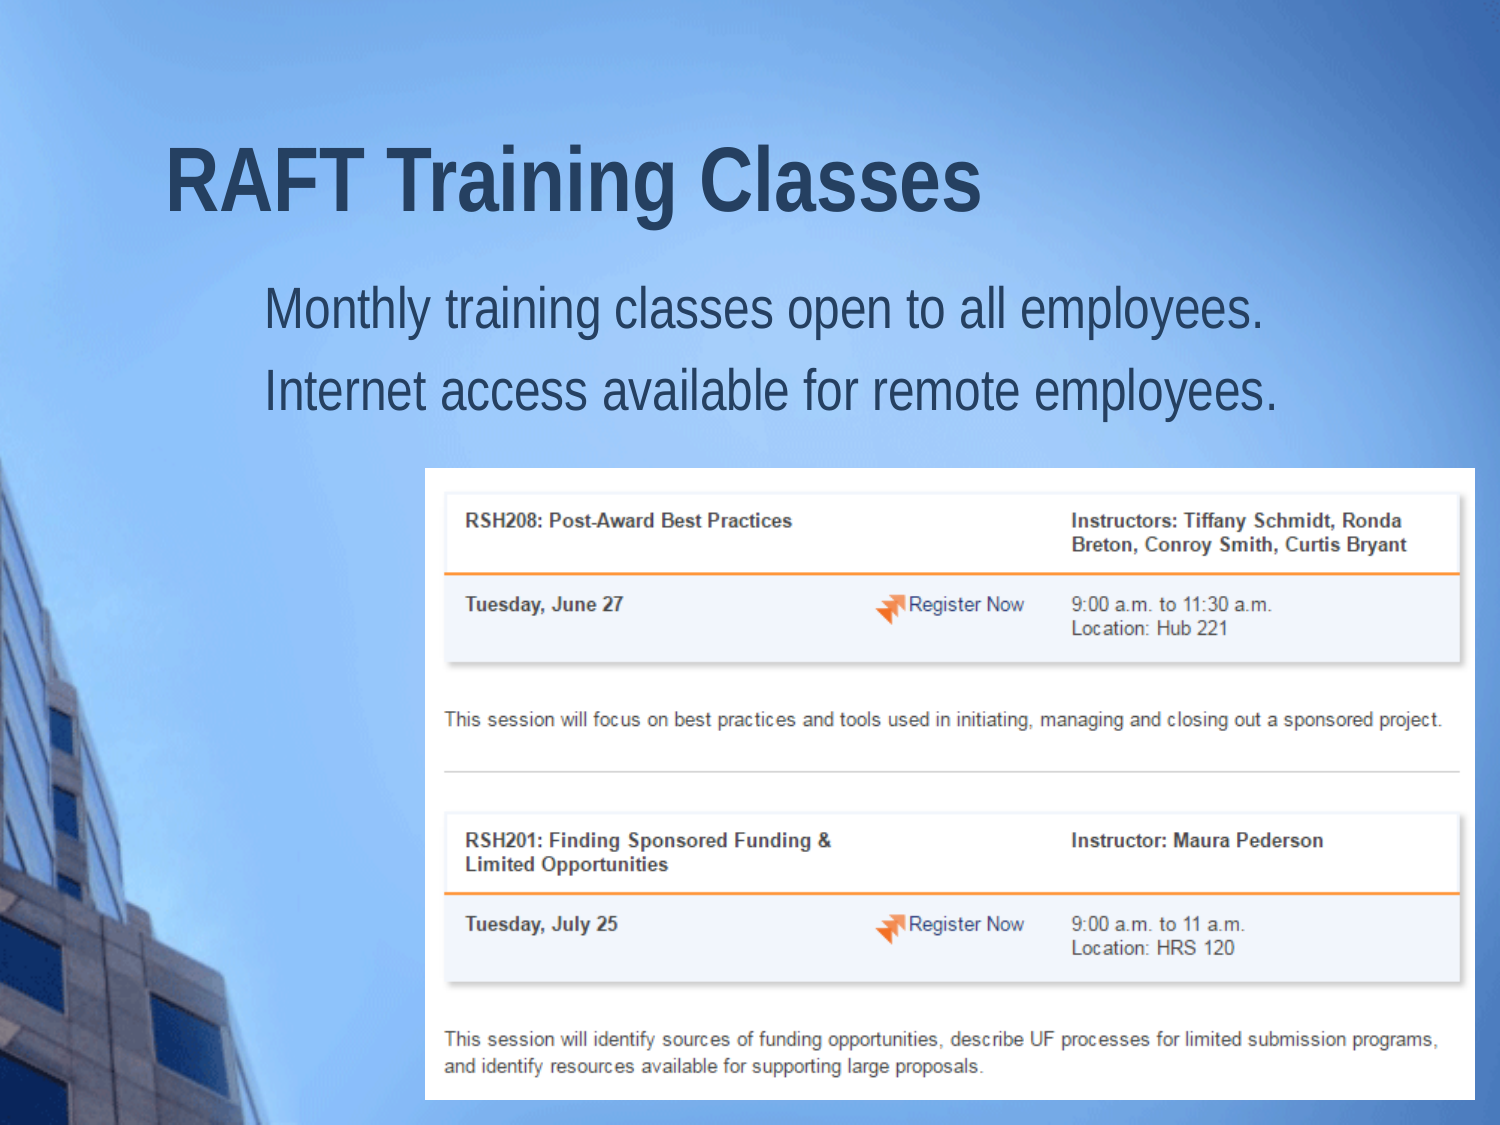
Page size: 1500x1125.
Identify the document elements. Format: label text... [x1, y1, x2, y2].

text_box Monthly training classes open to all employees. Internet access available for remote employees. [249, 262, 1400, 375]
picture [0, 0, 1500, 1125]
text_box RAFT Training Classes [149, 12, 1188, 238]
